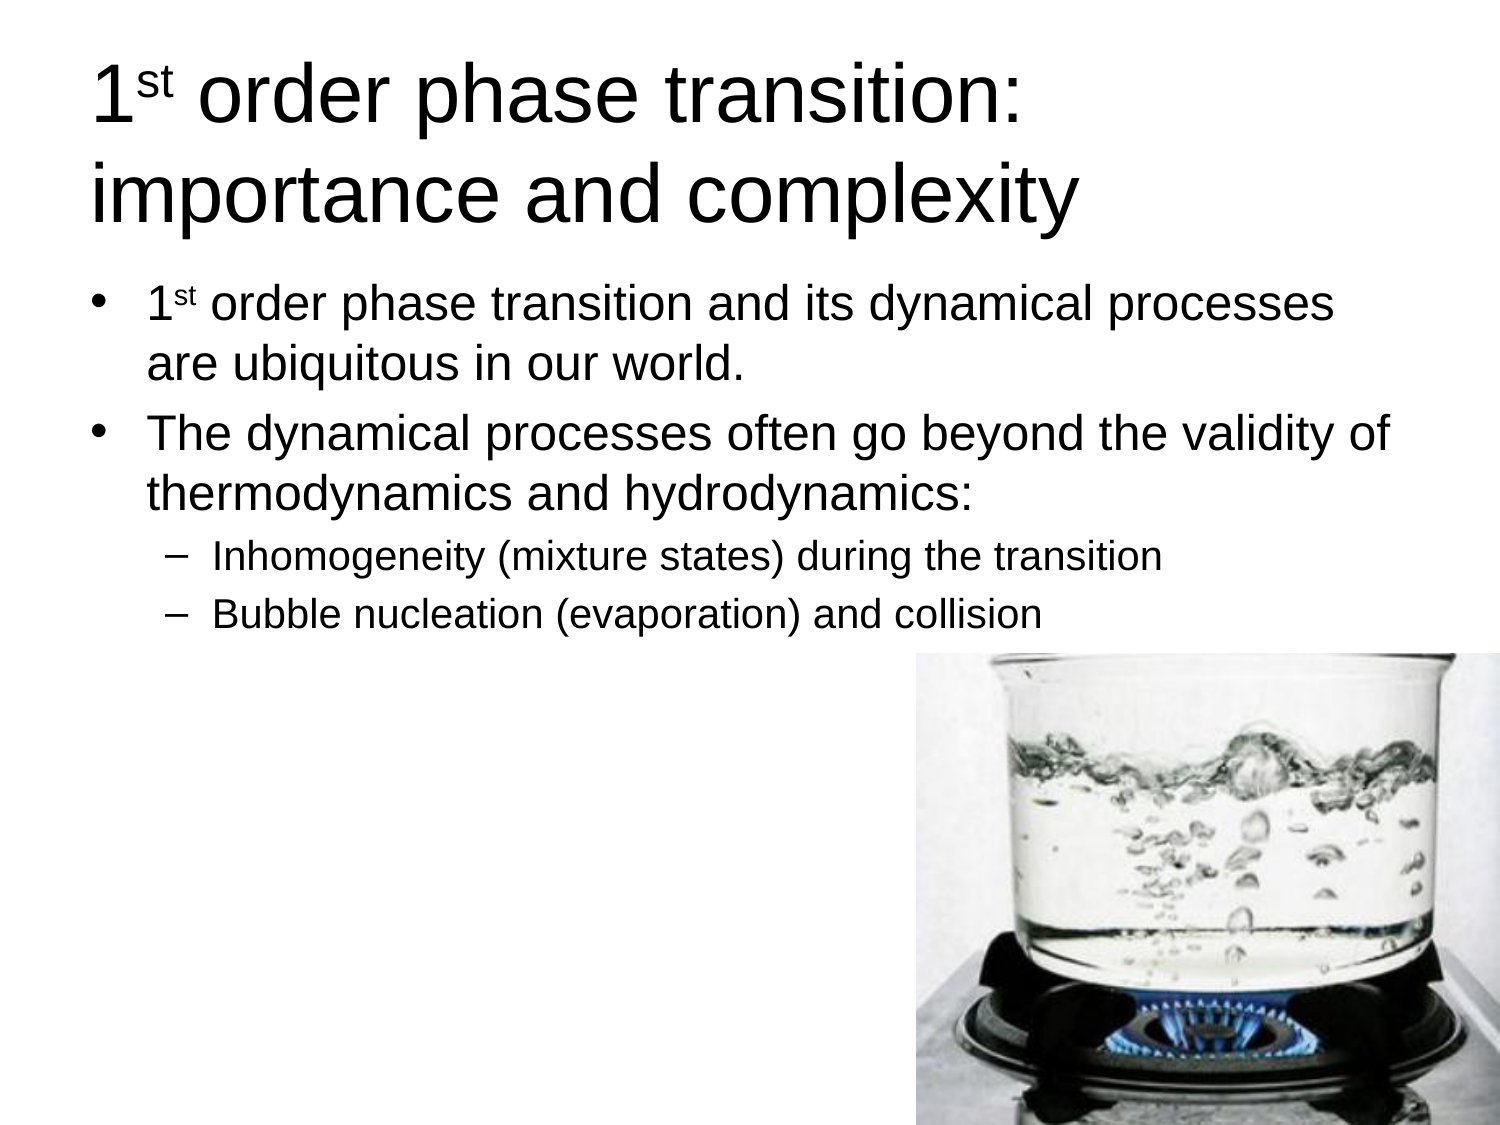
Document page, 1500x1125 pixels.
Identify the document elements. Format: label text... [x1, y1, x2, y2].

title 1st order phase transition: importance and complexity [75, 45, 1425, 233]
list 1st order phase transition and its dynamical processes are ubiquitous in our world. The dynamical processes often go beyond the validity of thermodynamics and hydrodynamics: Inhomogeneity (mixture states) during the transition Bubble nucleation (evaporation) and collision [75, 262, 1425, 1005]
picture [916, 653, 1500, 1125]
